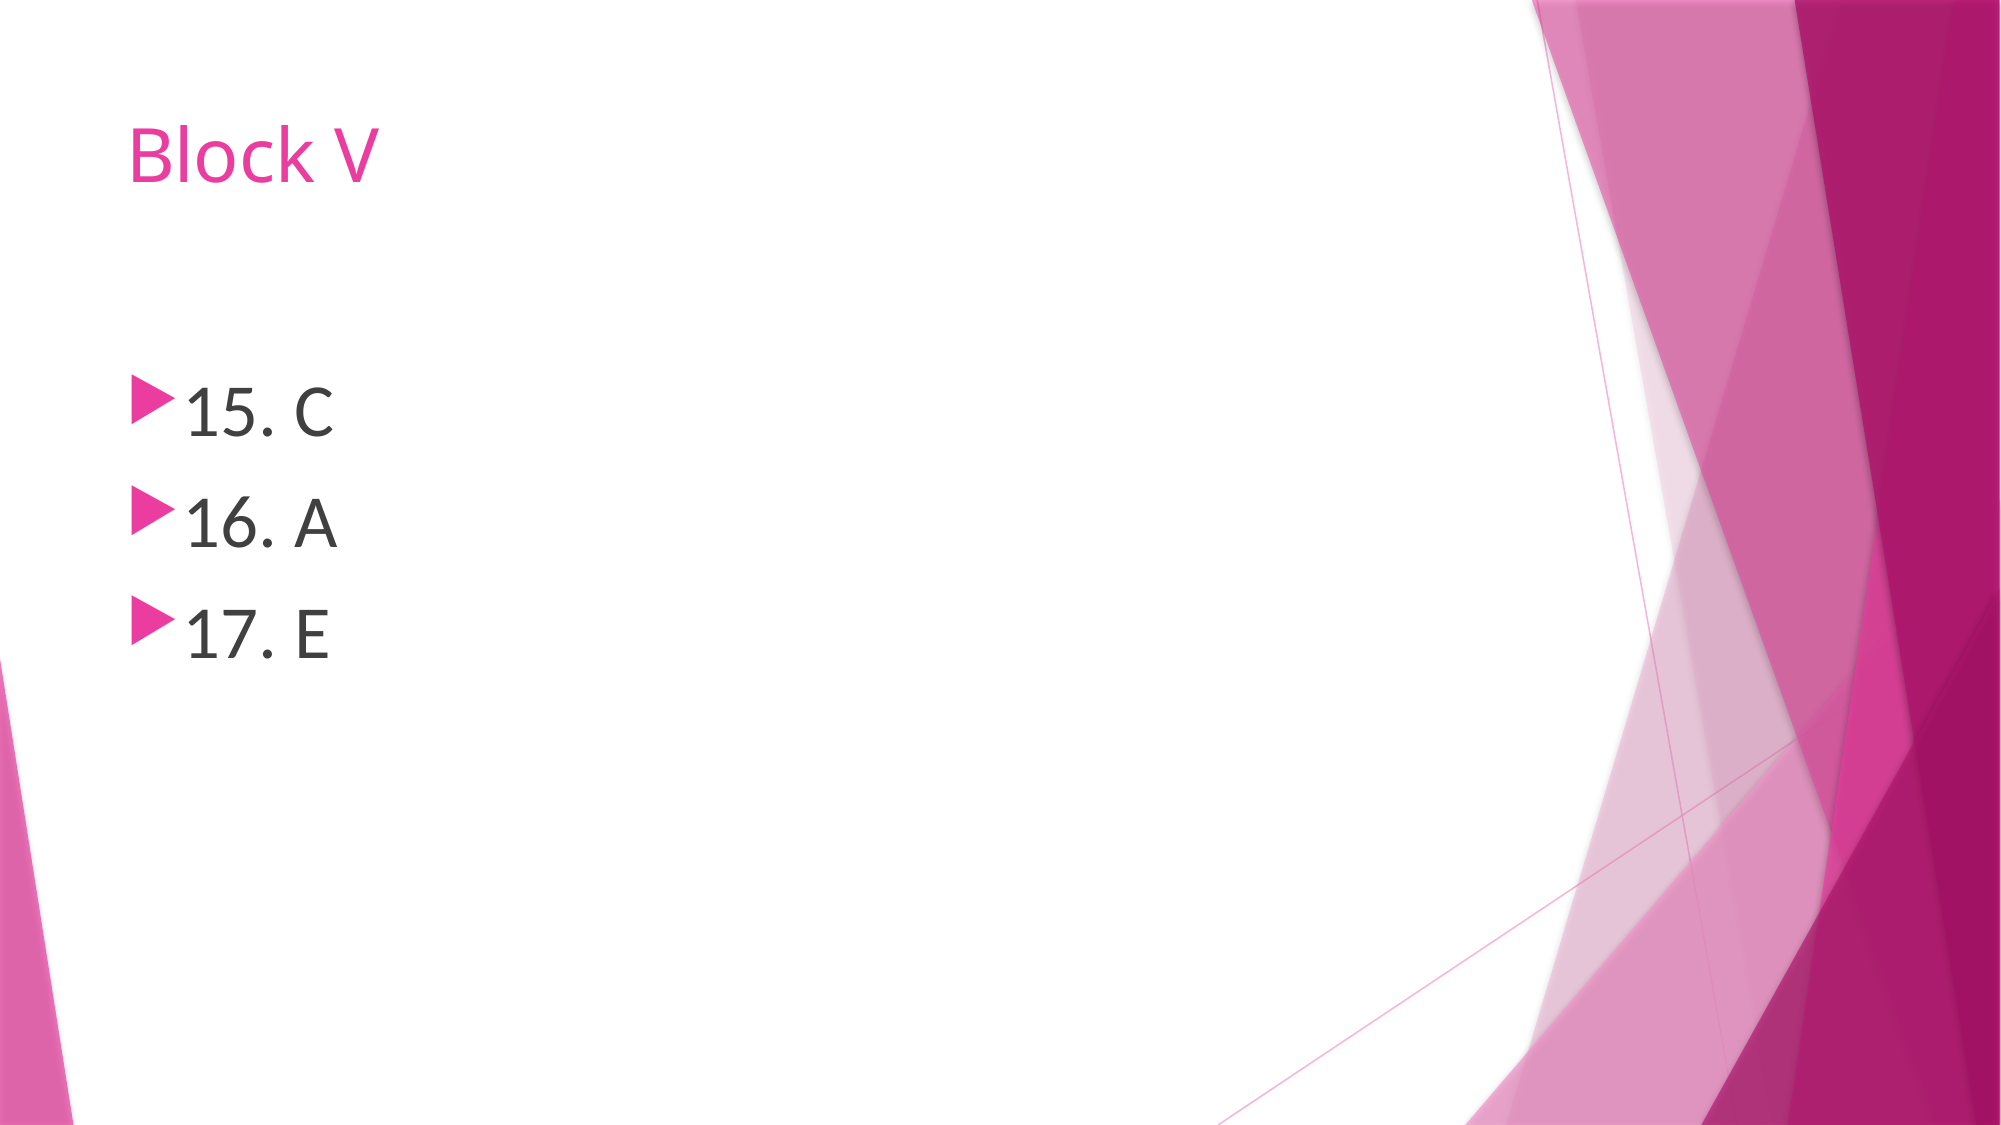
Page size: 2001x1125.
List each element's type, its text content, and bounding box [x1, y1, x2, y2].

list 15. C 16. A 17. E [111, 354, 1522, 992]
title Block V [111, 99, 1522, 317]
